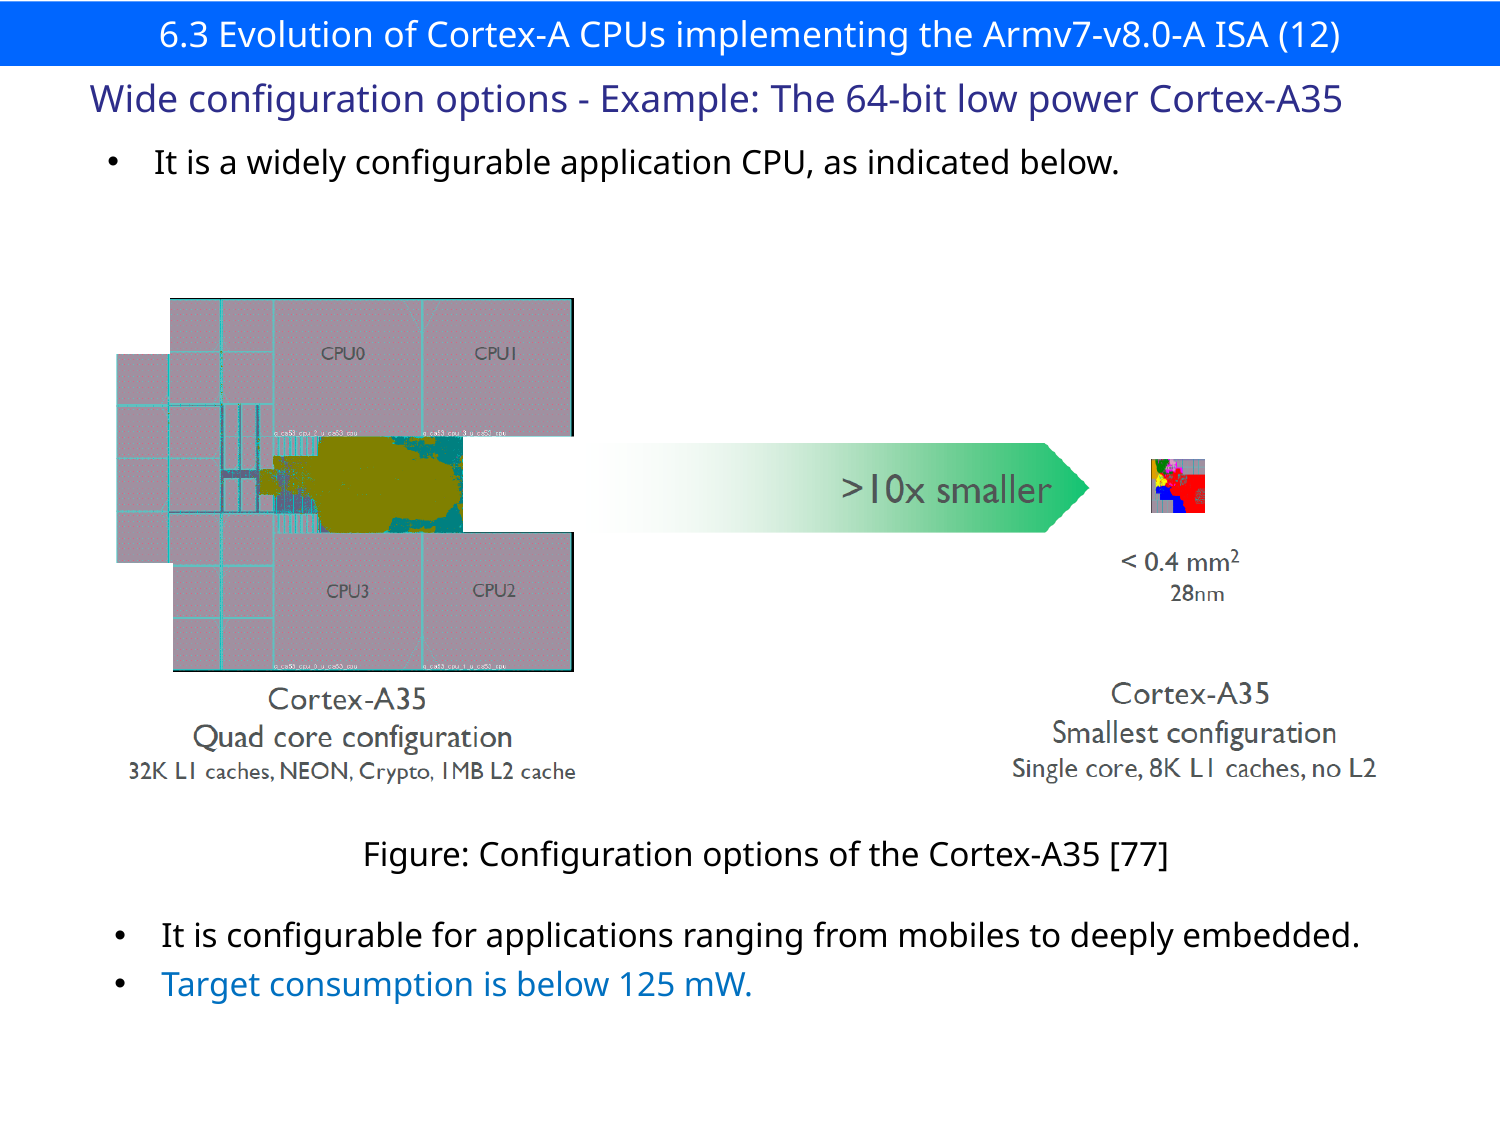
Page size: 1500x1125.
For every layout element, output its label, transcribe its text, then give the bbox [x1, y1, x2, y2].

text_box Figure: Configuration options of the Cortex-A35 [77] [347, 826, 1186, 881]
title 6.3 Evolution of Cortex-A CPUs implementing the Armv7-v8.0-A ISA (12) [0, 1, 1500, 66]
text_box It is configurable for applications ranging from mobiles to deeply embedded. Target consumption is below 125 mW. [99, 907, 1378, 1011]
text_box Wide configuration options - Example: The 64-bit low power Cortex-A35 [74, 67, 1359, 128]
text_box It is a widely configurable application CPU, as indicated below. [92, 134, 1137, 189]
picture [92, 281, 1393, 807]
